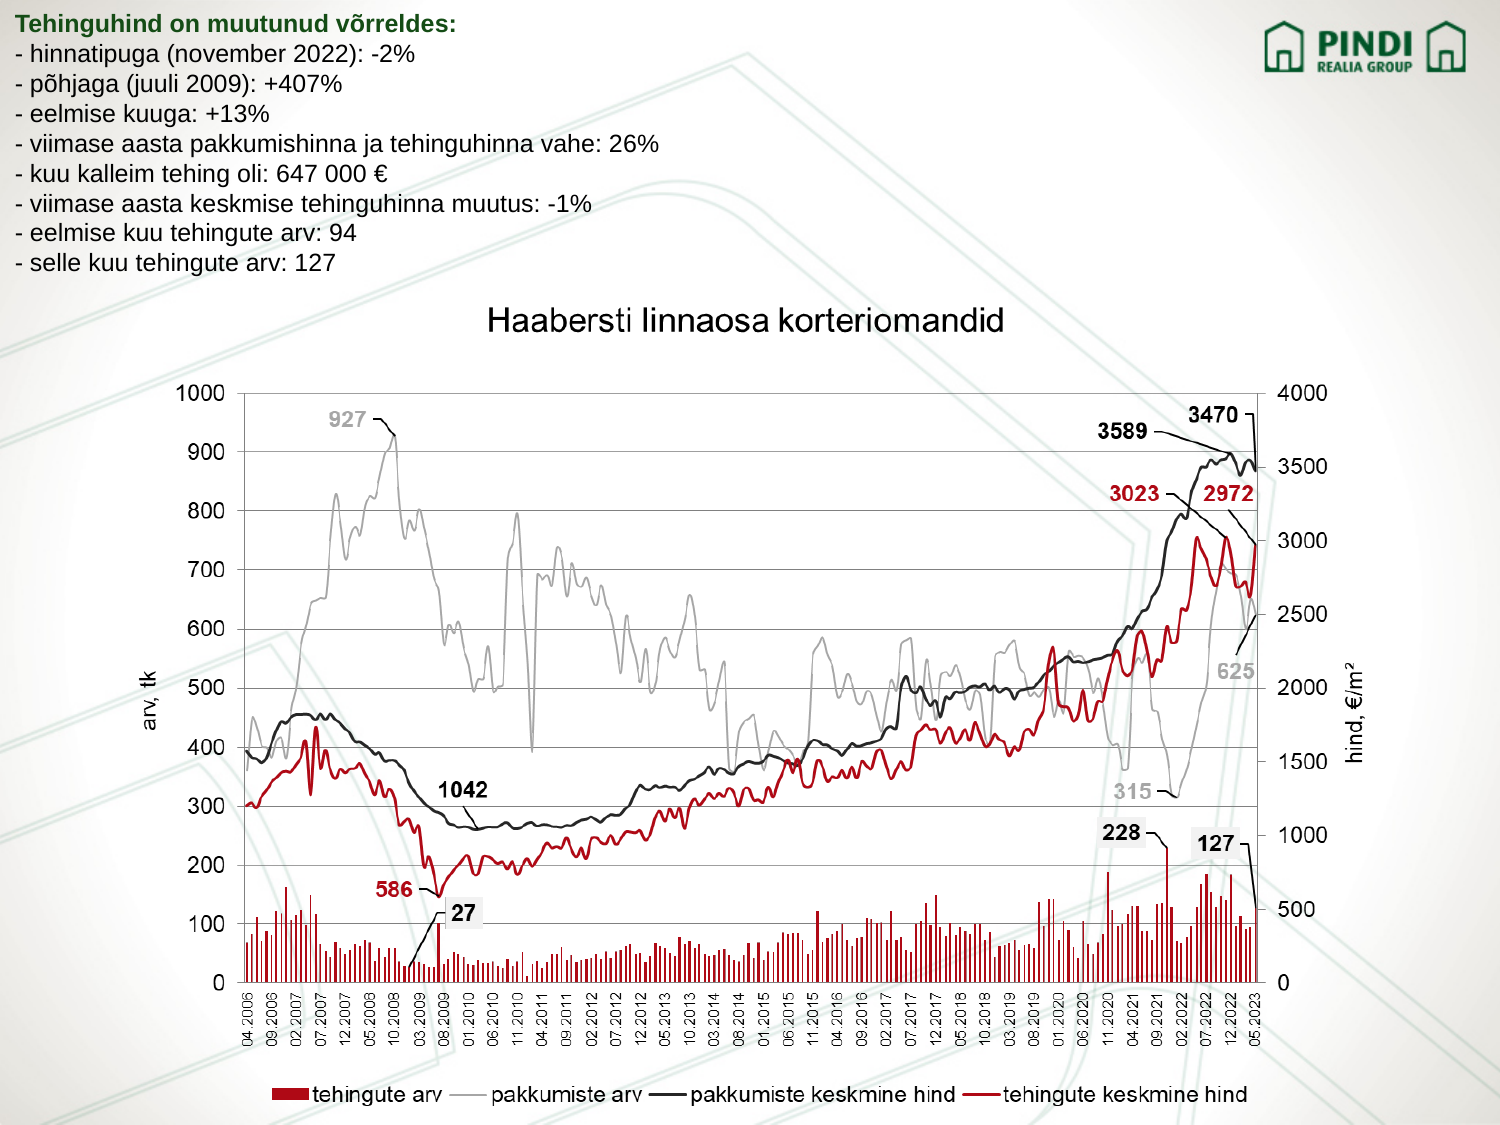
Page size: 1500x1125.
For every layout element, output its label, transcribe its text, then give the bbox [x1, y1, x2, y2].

picture [0, 0, 1500, 1125]
text_box Tehinguhind on muutunud võrreldes: - hinnatipuga (november 2022): -2% - põhjaga (juuli 2009): +407% - eelmise kuuga: +13% - viimase aasta pakkumishinna ja tehinguhinna vahe: 26% - kuu kalleim tehing oli: 647 000 € - viimase aasta keskmise tehinguhinna muutus: -1% - eelmise kuu tehingute arv: 94 - selle kuu tehingute arv: 127 [0, 0, 869, 285]
